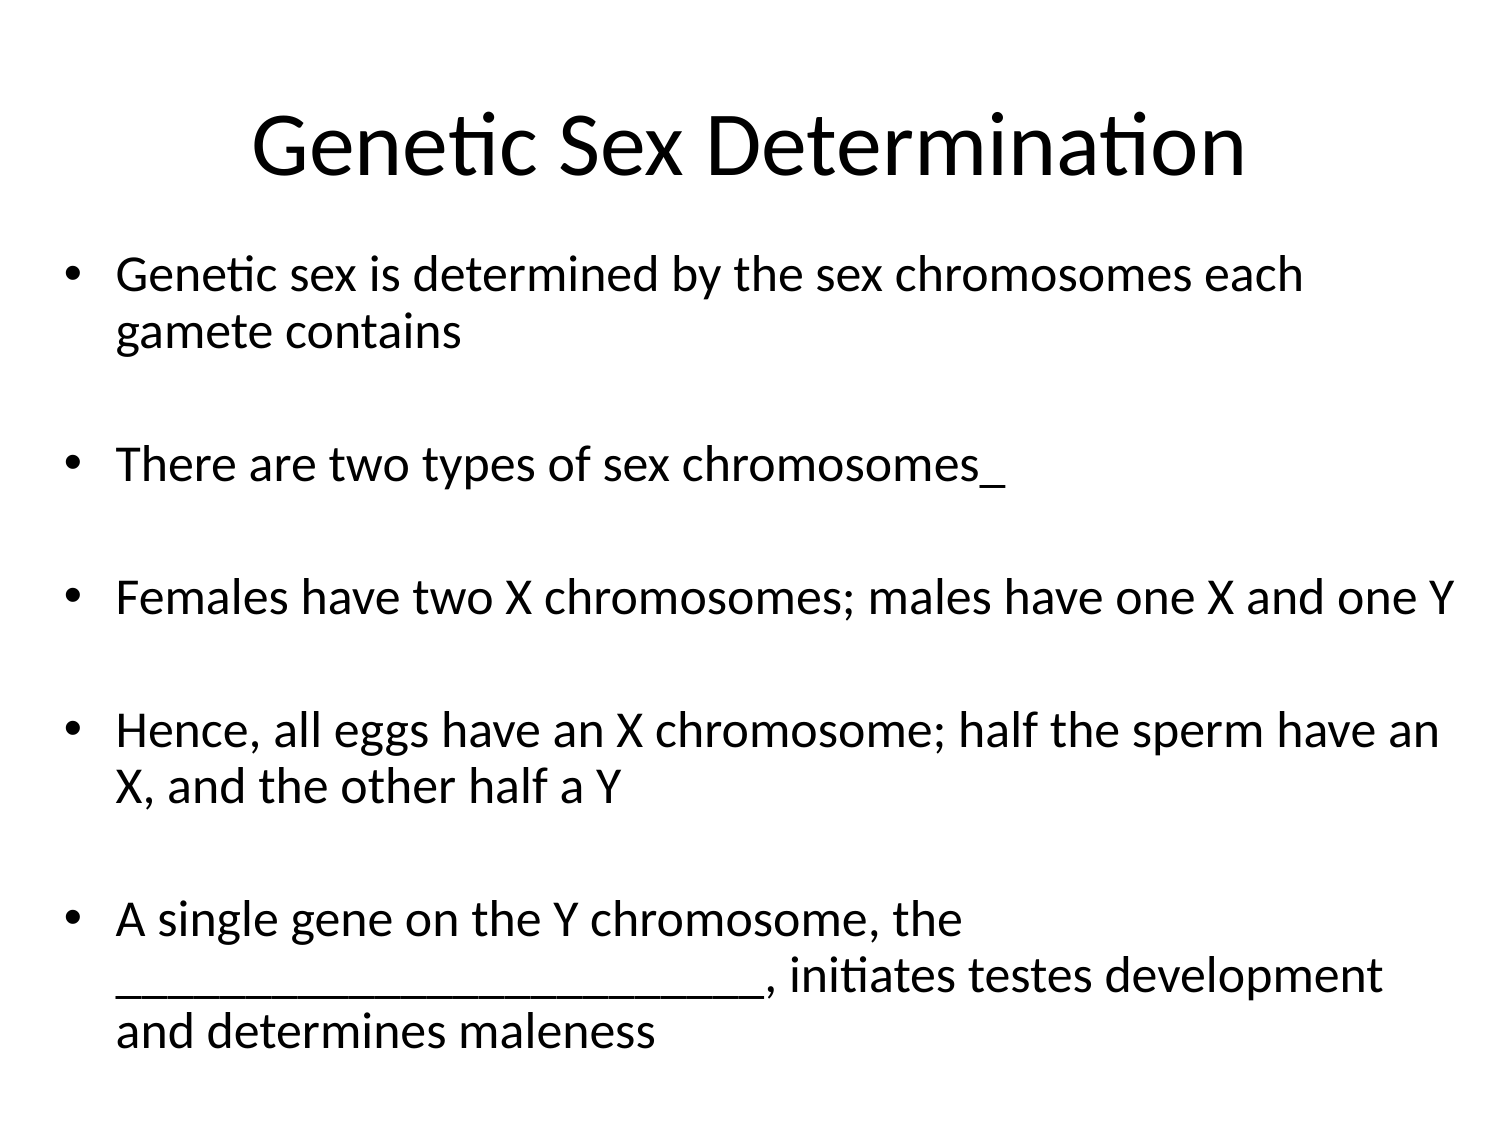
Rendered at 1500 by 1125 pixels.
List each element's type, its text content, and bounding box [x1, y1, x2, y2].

list Genetic sex is determined by the sex chromosomes each gamete contains There are two types of sex chromosomes_ Females have two X chromosomes; males have one X and one Y Hence, all eggs have an X chromosome; half the sperm have an X, and the other half a Y A single gene on the Y chromosome, the _________________________, initiates testes development and determines maleness [48, 239, 1473, 1081]
title Genetic Sex Determination [75, 45, 1425, 233]
